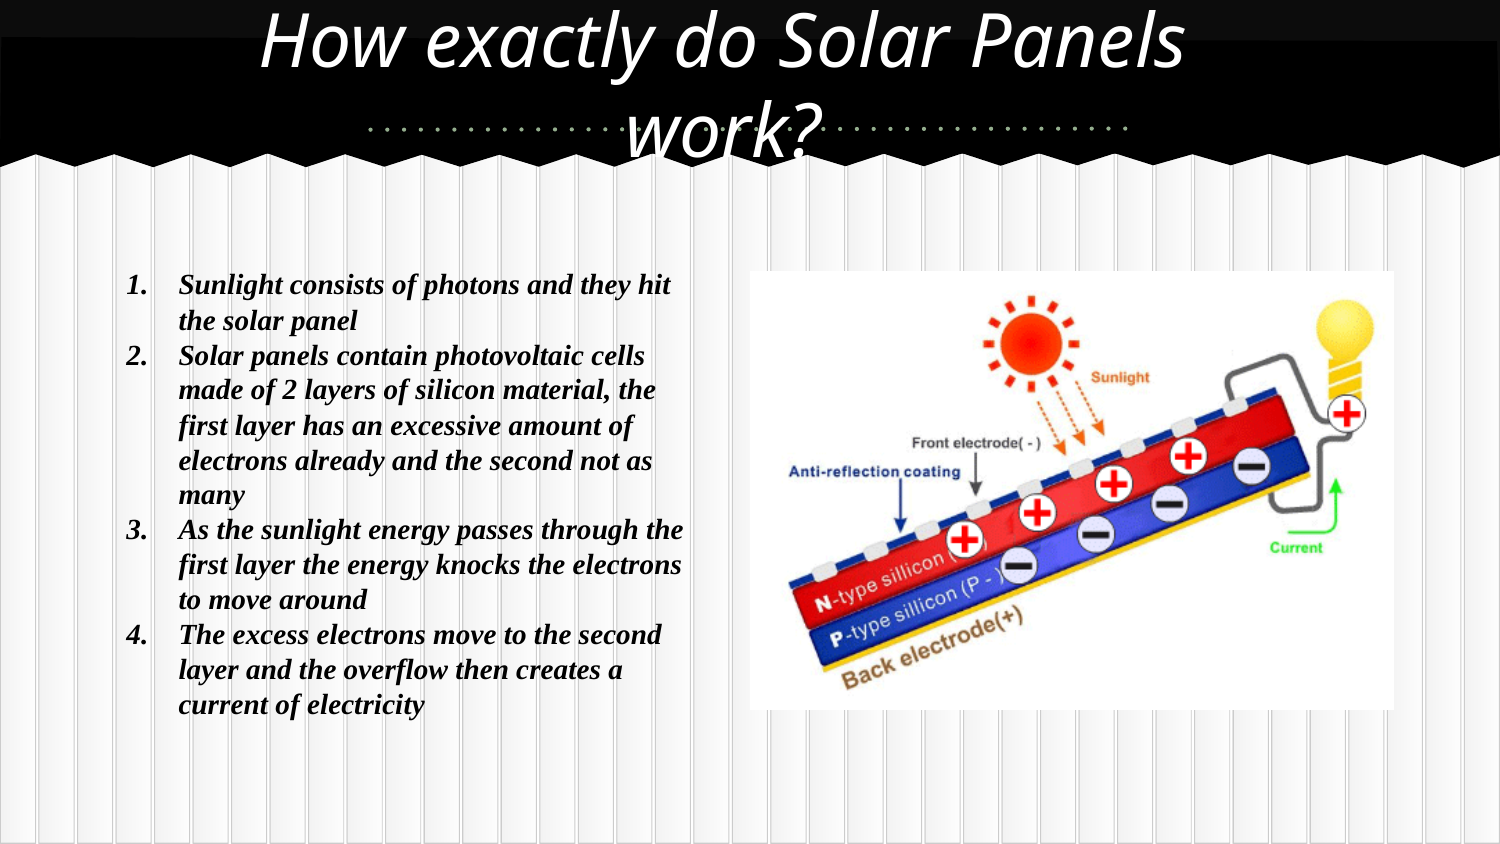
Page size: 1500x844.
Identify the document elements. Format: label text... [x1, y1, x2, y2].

list Sunlight consists of photons and they hit the solar panel Solar panels contain photovoltaic cells made of 2 layers of silicon material, the first layer has an excessive amount of electrons already and the second not as many As the sunlight energy passes through the first layer the energy knocks the electrons to move around The excess electrons move to the second layer and the overflow then creates a current of electricity [88, 250, 720, 732]
title How exactly do Solar Panels work? [179, 12, 1267, 154]
picture [749, 271, 1394, 710]
